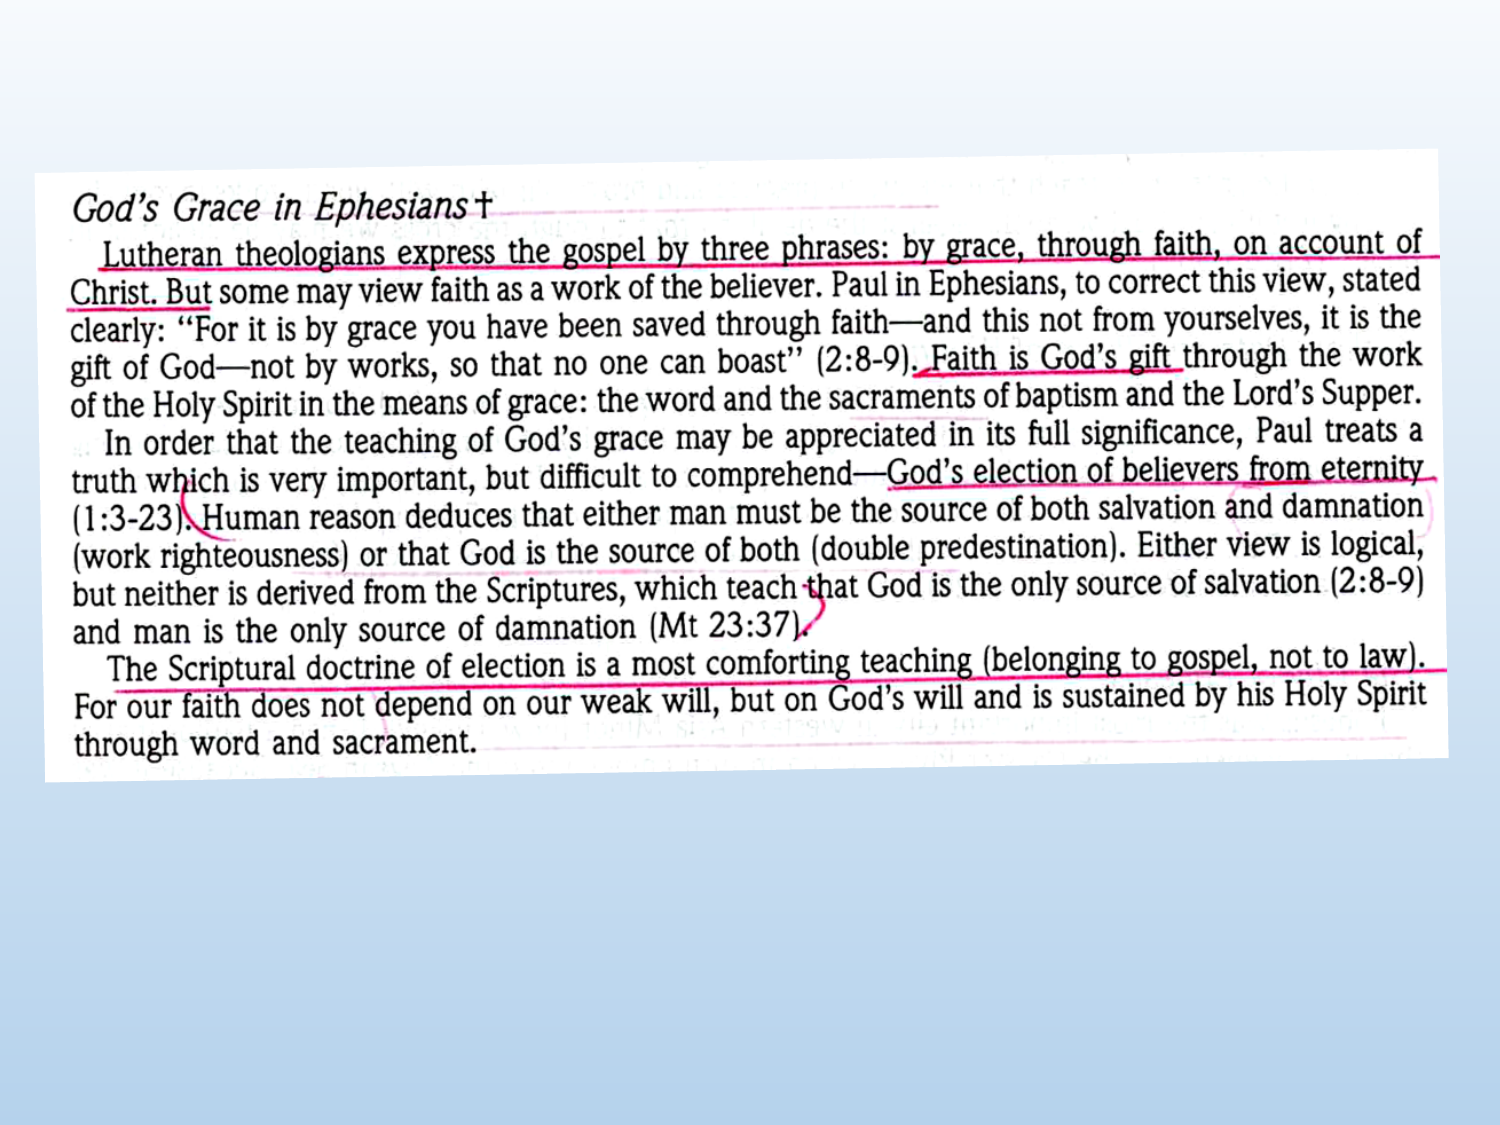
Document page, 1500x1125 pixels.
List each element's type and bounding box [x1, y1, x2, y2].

picture [39, 160, 1444, 771]
